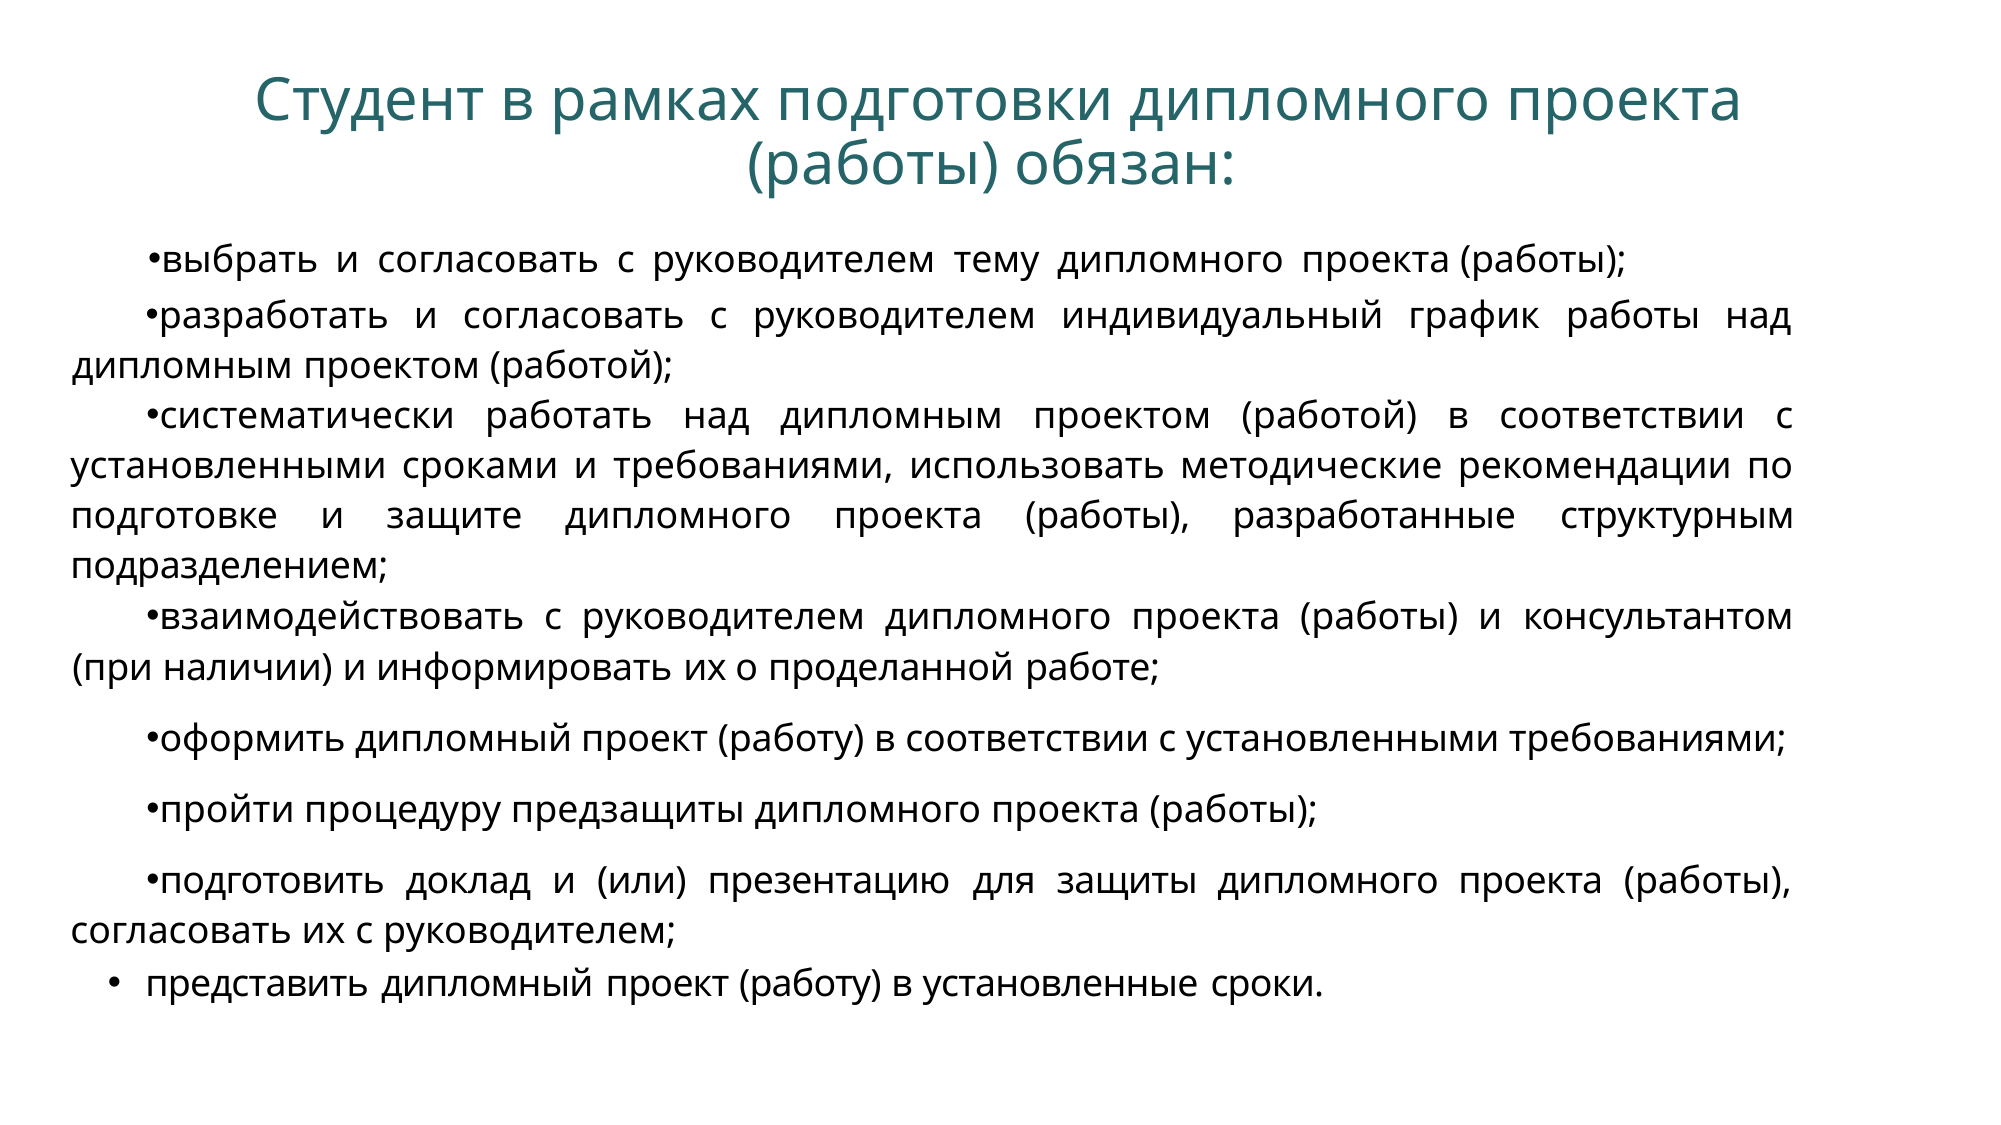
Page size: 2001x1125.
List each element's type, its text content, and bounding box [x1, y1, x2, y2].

list выбрать и согласовать с руководителем тему дипломного проекта (работы); разработать и согласовать с руководителем индивидуальный график работы над дипломным проектом (работой); систематически работать над дипломным проектом (работой) в соответствии с установленными сроками и требованиями, использовать методические рекомендации по подготовке и защите дипломного проекта (работы), разработанные структурным подразделением; взаимодействовать с руководителем дипломного проекта (работы) и консультантом (при наличии) и информировать их о проделанной работе; оформить дипломный проект (работу) в соответствии с установленными требованиями; пройти процедуру предзащиты дипломного проекта (работы); подготовить доклад и (или) презентацию для защиты дипломного проекта (работы), согласовать их с руководителем; представить дипломный проект (работу) в установленные сроки. [44, 186, 1823, 1088]
title Студент в рамках подготовки дипломного проекта (работы) обязан: [137, 59, 1863, 278]
